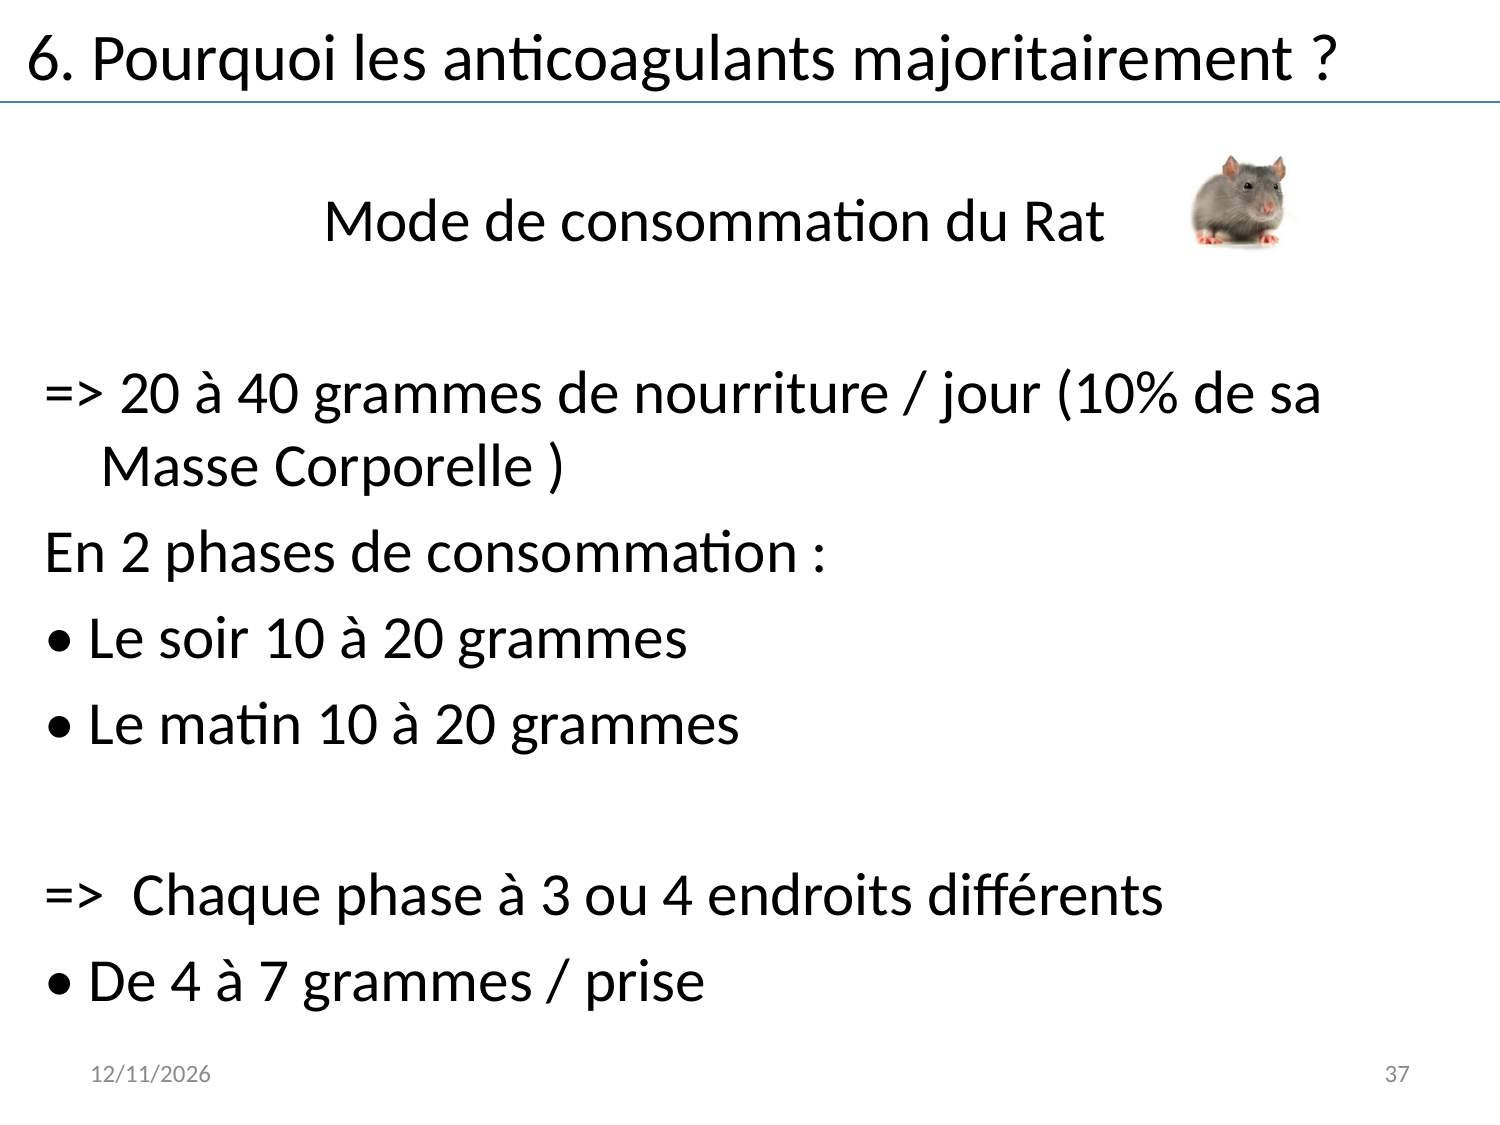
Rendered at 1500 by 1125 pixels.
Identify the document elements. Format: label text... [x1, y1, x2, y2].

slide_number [75, 1042, 425, 1103]
picture [1163, 138, 1341, 257]
slide_number 37 [1074, 1042, 1425, 1103]
text_box 6. Pourquoi les anticoagulants majoritairement ? [11, 5, 1357, 101]
list Mode de consommation du Rat => 20 à 40 grammes de nourriture / jour (10% de sa Masse Corporelle ) En 2 phases de consommation : • Le soir 10 à 20 grammes • Le matin 10 à 20 grammes => Chaque phase à 3 ou 4 endroits différents • De 4 à 7 grammes / prise [29, 172, 1415, 1024]
